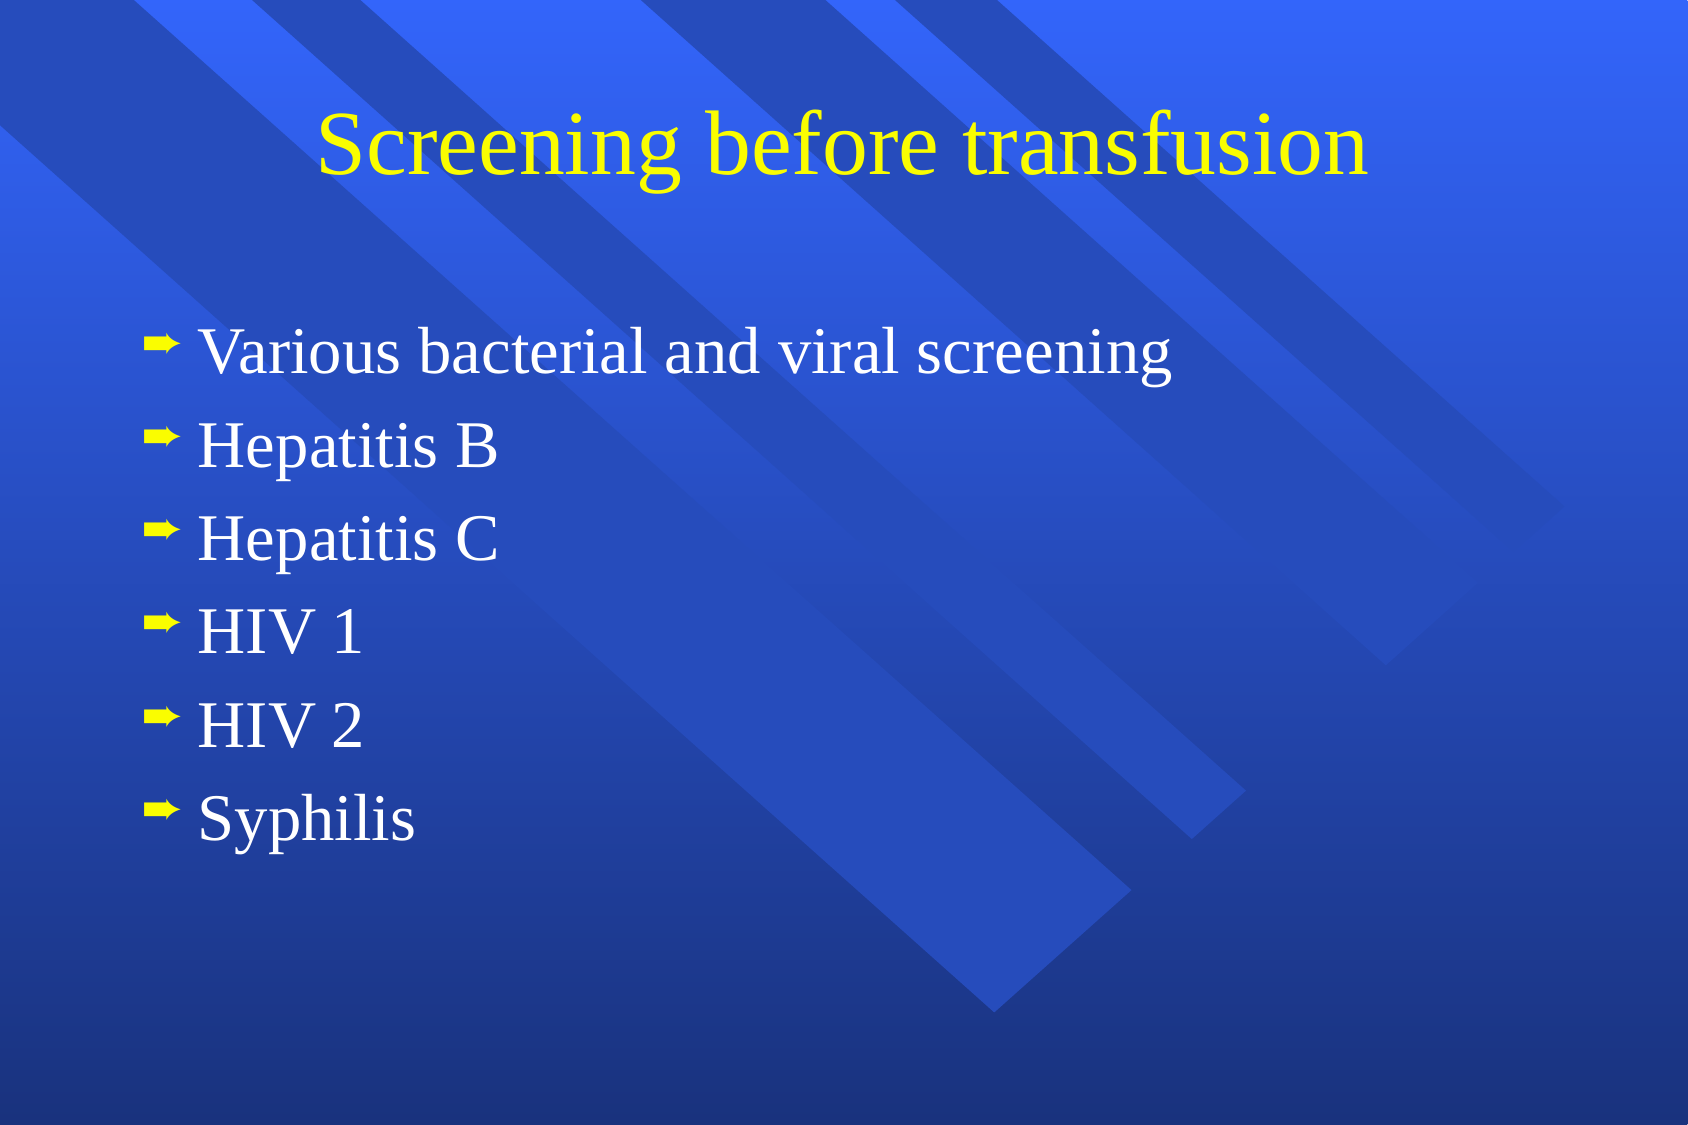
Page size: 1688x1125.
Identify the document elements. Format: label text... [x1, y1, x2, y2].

title Screening before transfusion [126, 36, 1562, 238]
list Various bacterial and viral screening Hepatitis B Hepatitis C HIV 1 HIV 2 Syphilis [126, 299, 1562, 976]
